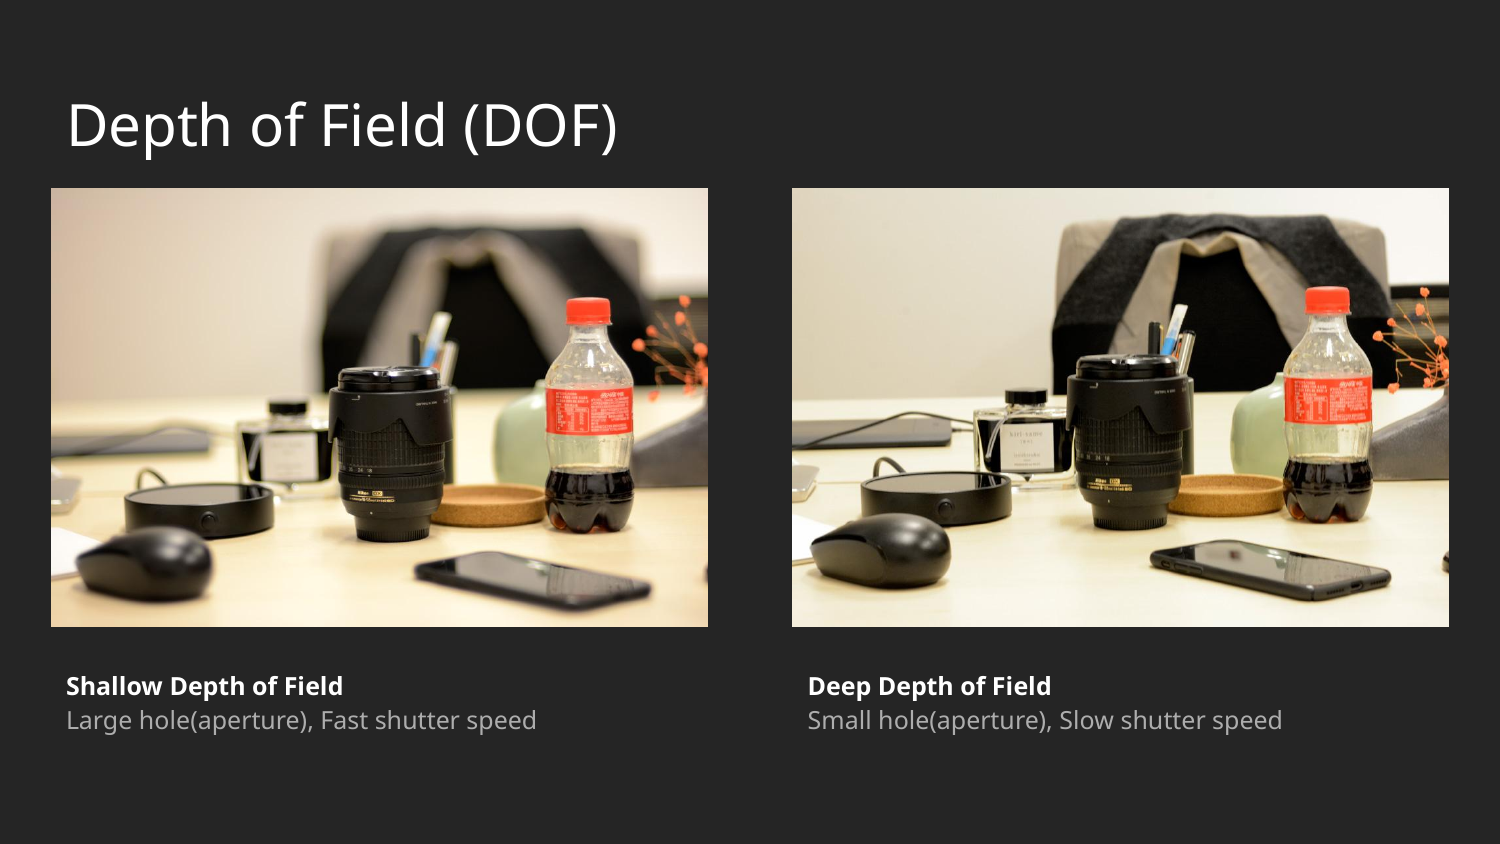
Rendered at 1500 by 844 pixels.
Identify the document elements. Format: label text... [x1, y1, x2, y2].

list Deep Depth of Field Small hole(aperture), Slow shutter speed [792, 635, 1449, 750]
title Depth of Field (DOF) [51, 72, 1449, 167]
picture [50, 188, 708, 627]
list Shallow Depth of Field Large hole(aperture), Fast shutter speed [51, 635, 708, 750]
picture [792, 188, 1450, 627]
